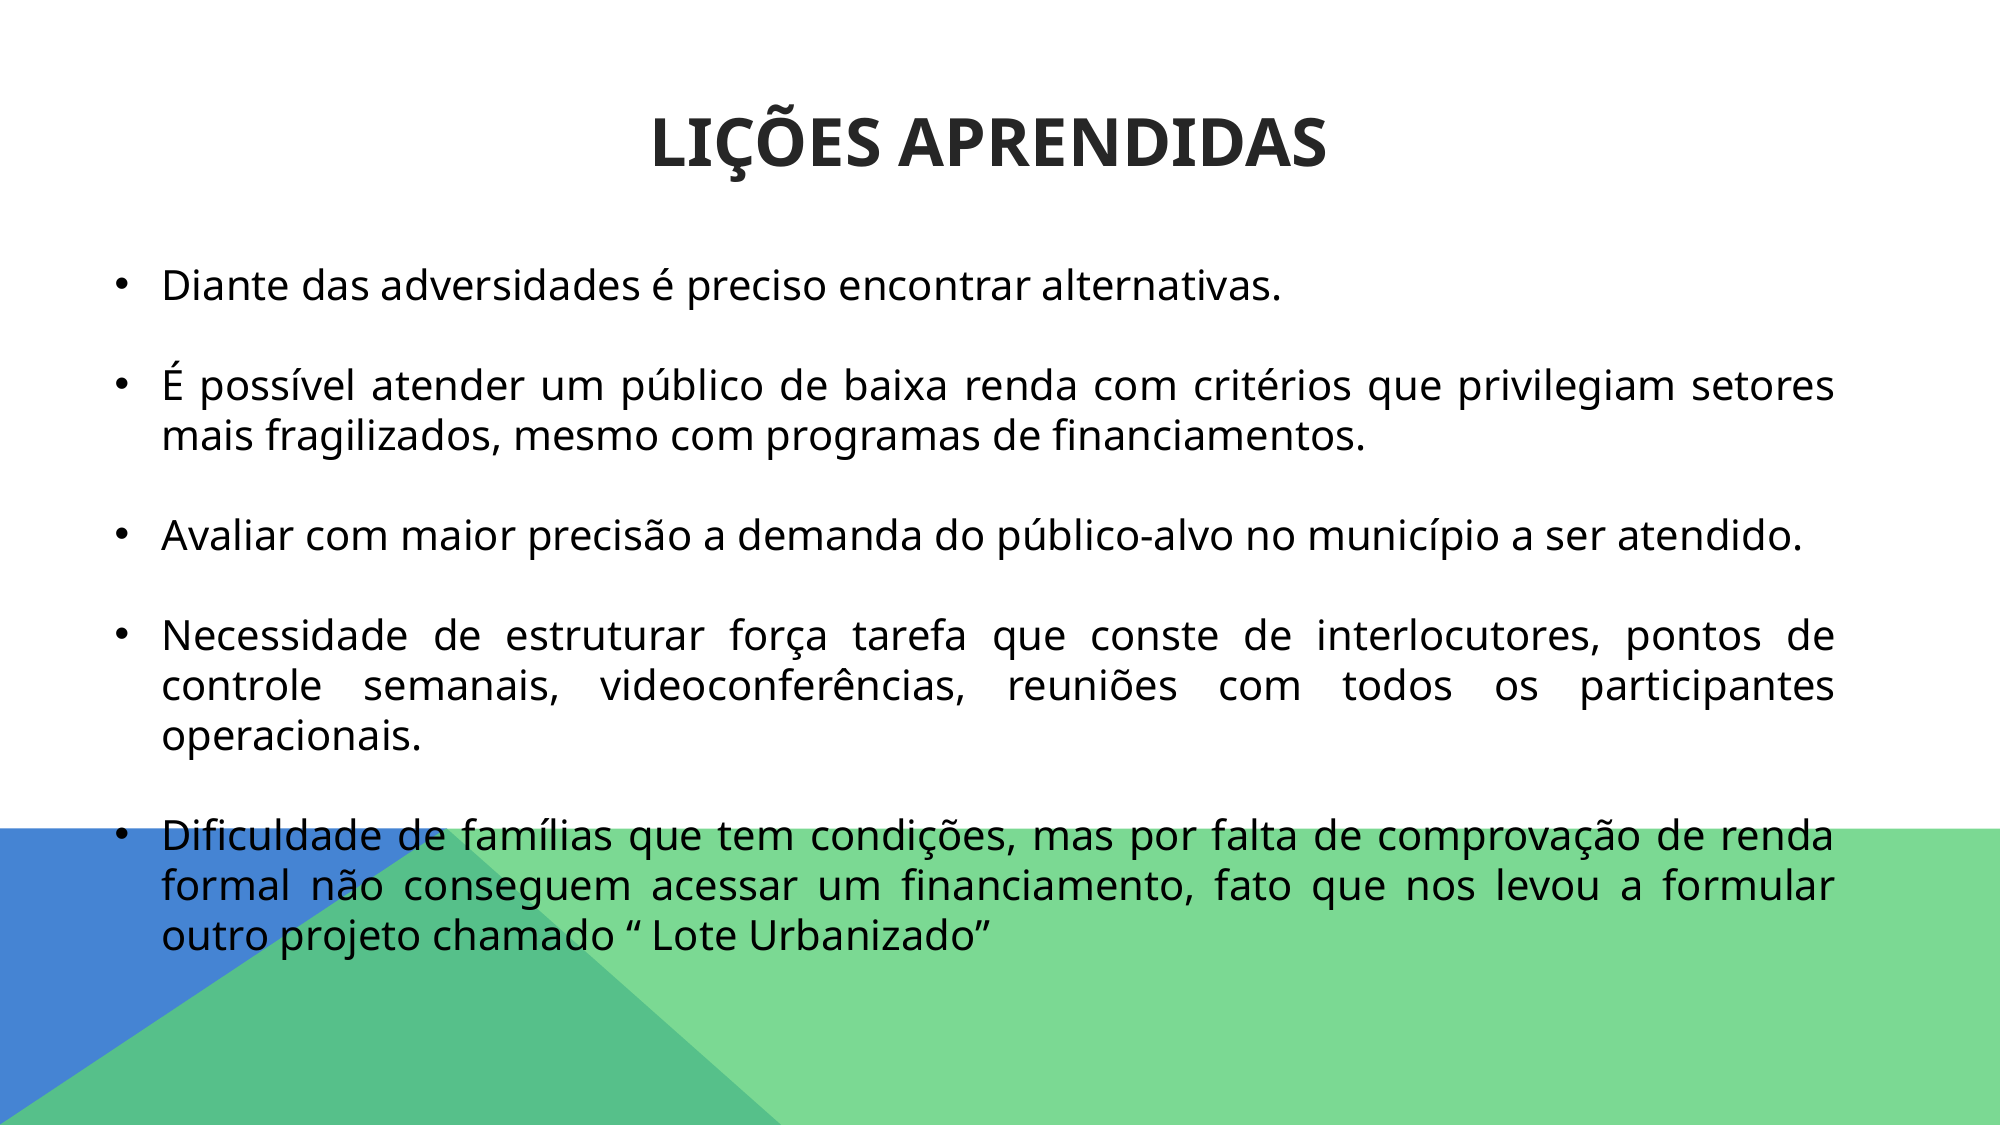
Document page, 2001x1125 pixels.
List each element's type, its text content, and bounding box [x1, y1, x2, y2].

text_box LIÇÕES APRENDIDAS [72, 178, 1906, 326]
text_box Diante das adversidades é preciso encontrar alternativas. É possível atender um público de baixa renda com critérios que privilegiam setores mais fragilizados, mesmo com programas de financiamentos. Avaliar com maior precisão a demanda do público-alvo no município a ser atendido. Necessidade de estruturar força tarefa que conste de interlocutores, pontos de controle semanais, videoconferências, reuniões com todos os participantes operacionais. Dificuldade de famílias que tem condições, mas por falta de comprovação de renda formal não conseguem acessar um financiamento, fato que nos levou a formular outro projeto chamado “ Lote Urbanizado” [99, 326, 1852, 1067]
